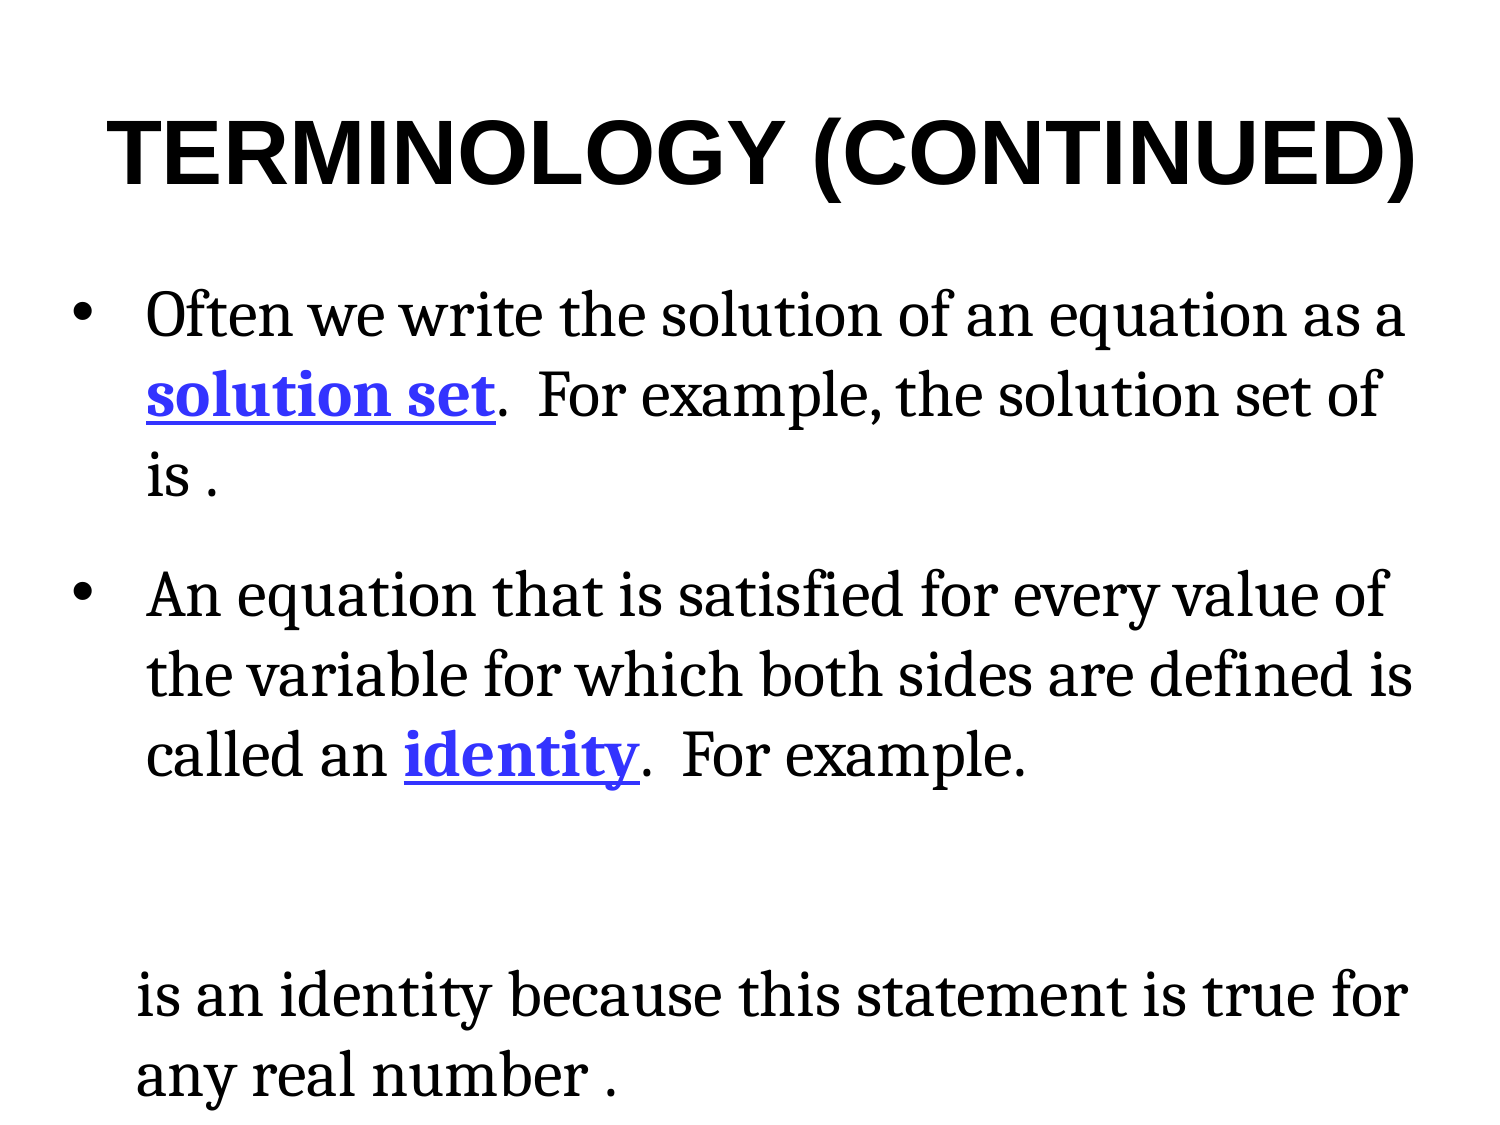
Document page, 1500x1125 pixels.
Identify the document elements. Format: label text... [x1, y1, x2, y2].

text_box [62, 249, 1438, 345]
title TERMINOLOGY (CONTINUED) [87, 54, 1438, 242]
